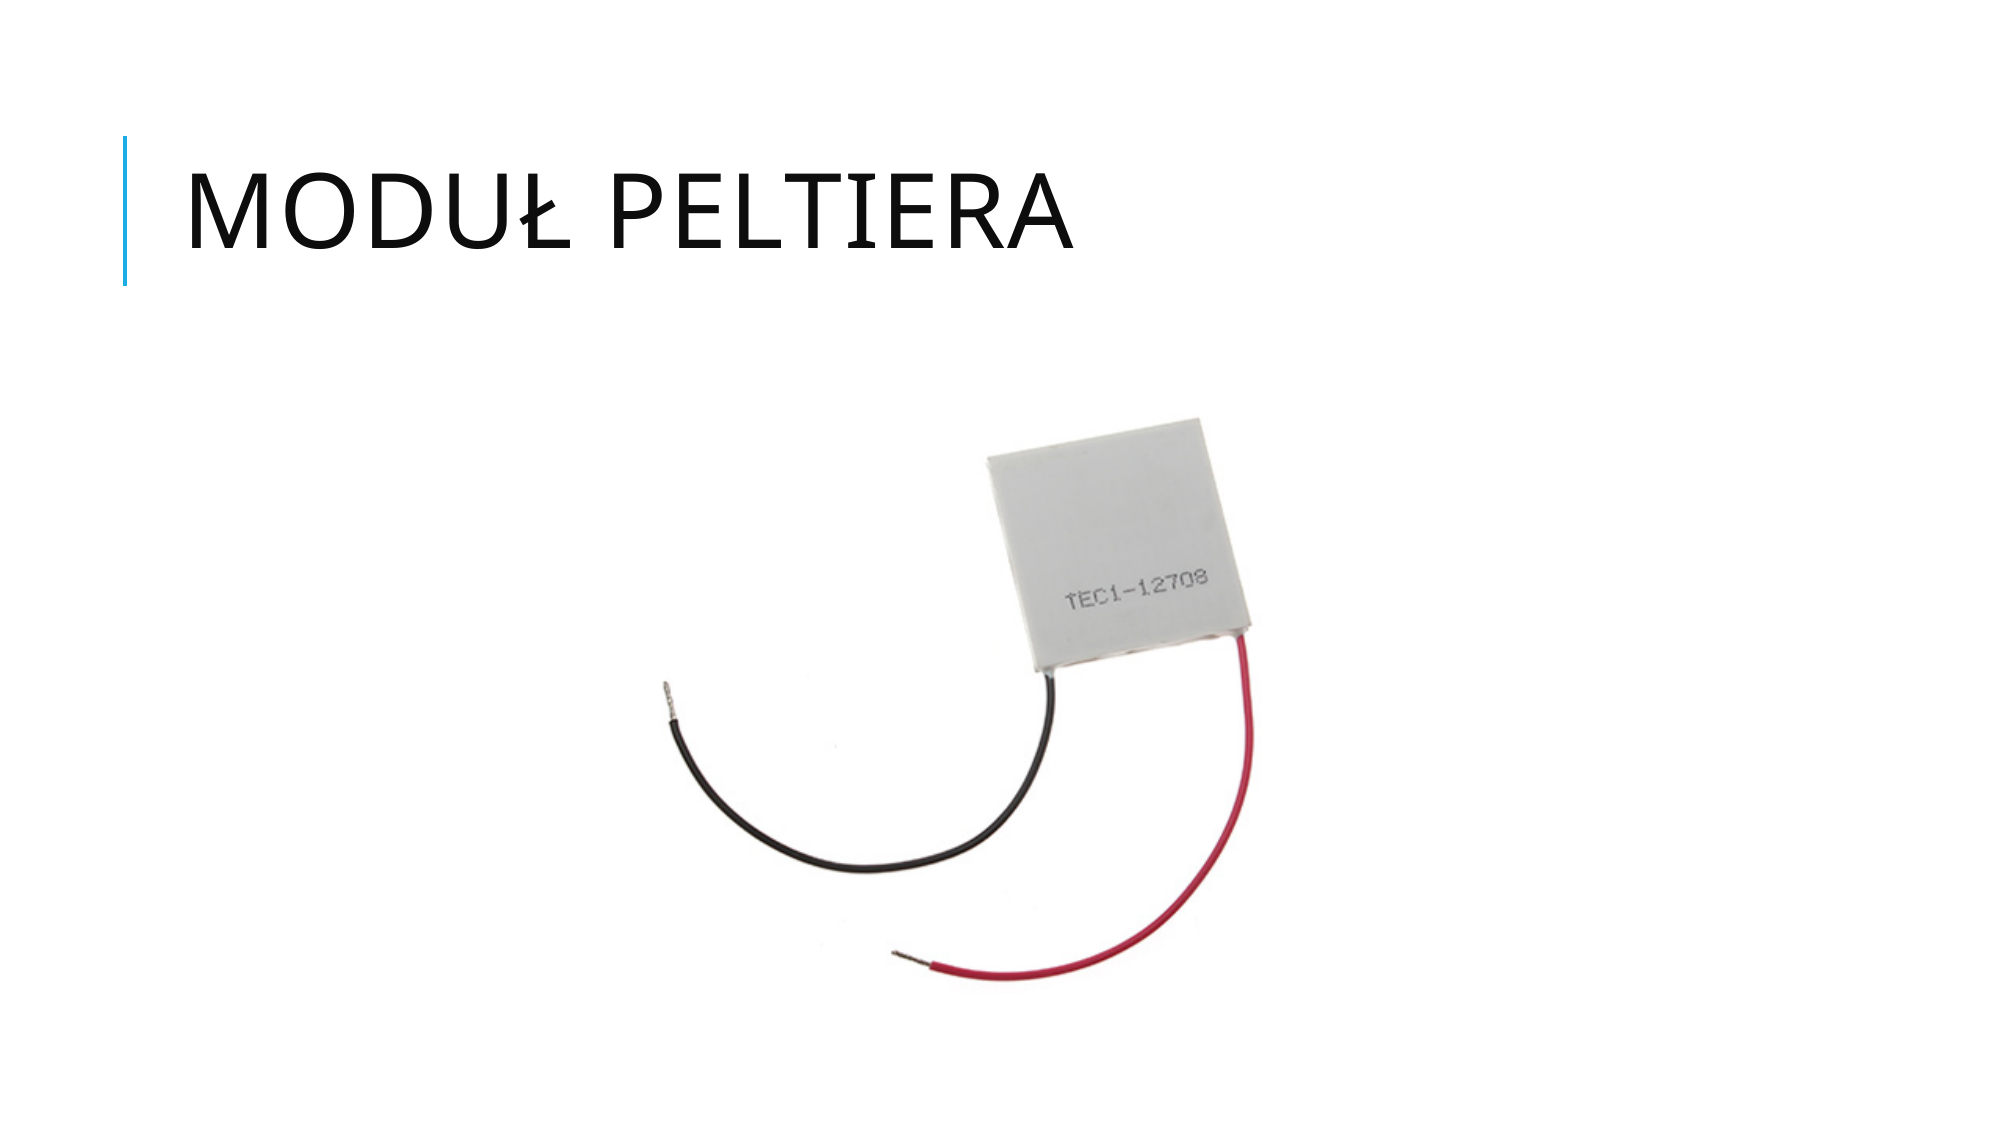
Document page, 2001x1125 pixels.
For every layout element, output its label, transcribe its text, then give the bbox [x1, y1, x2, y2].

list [652, 414, 1278, 995]
title Moduł peltiera [168, 96, 1763, 342]
